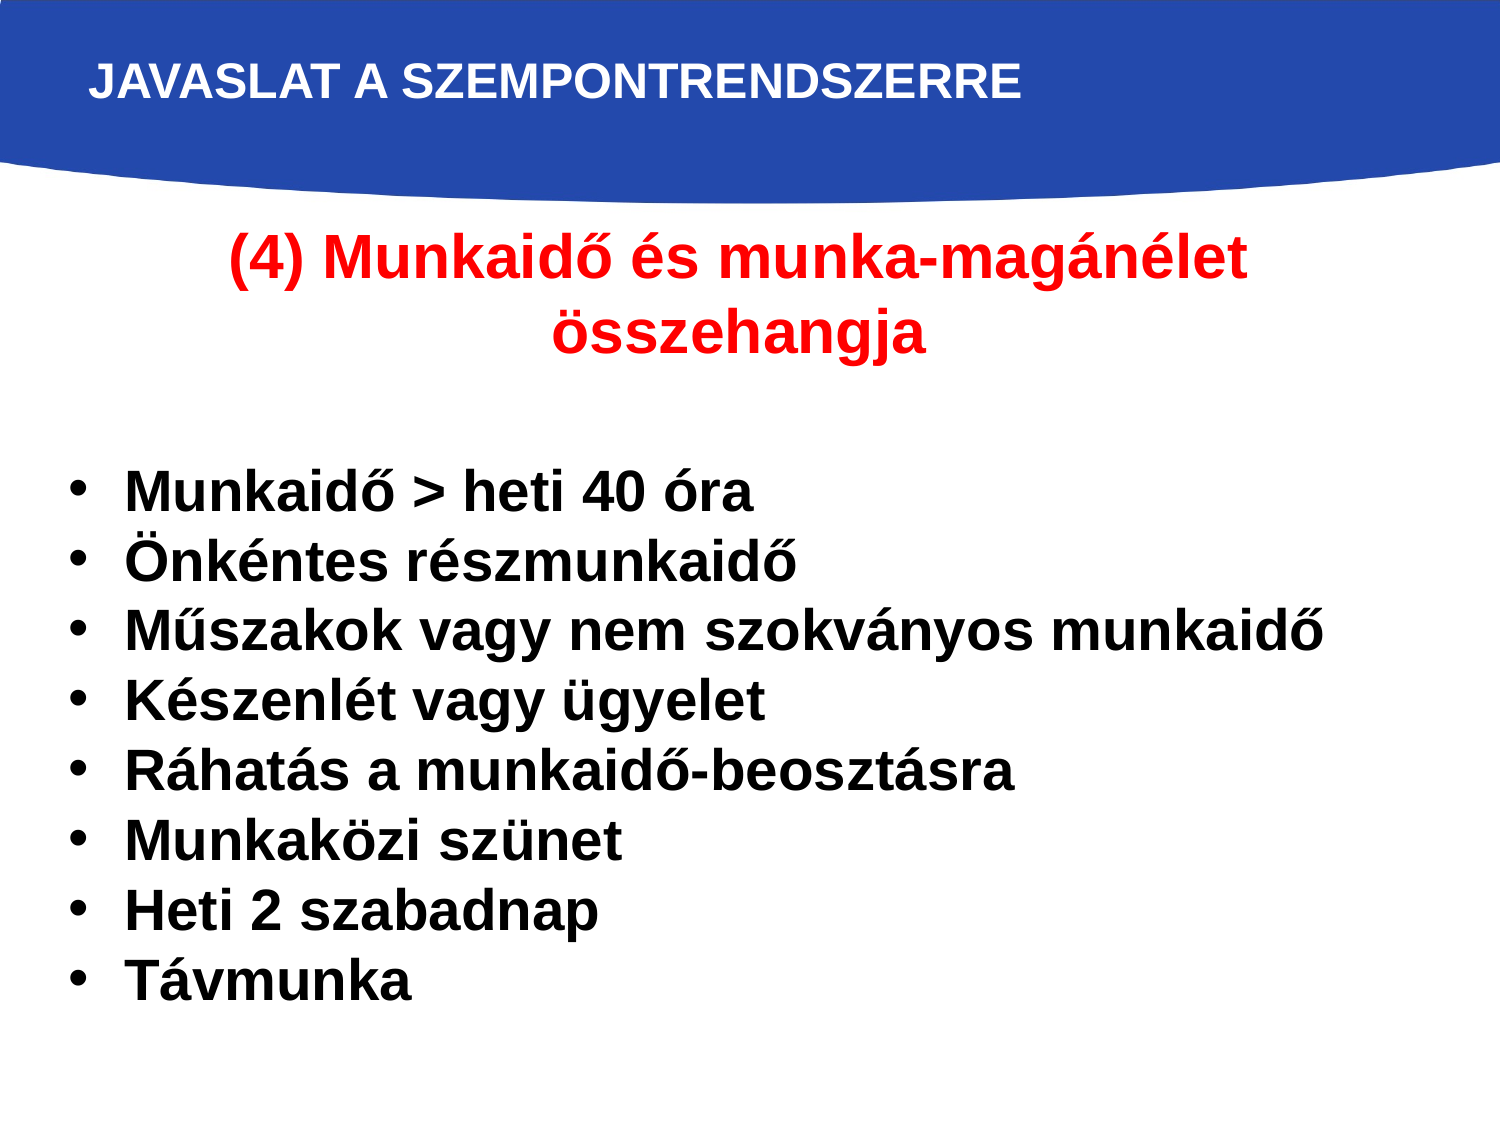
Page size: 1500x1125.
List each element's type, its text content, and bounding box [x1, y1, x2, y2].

list (4) Munkaidő és munka-magánélet összehangja Munkaidő > heti 40 óra Önkéntes részmunkaidő Műszakok vagy nem szokványos munkaidő Készenlét vagy ügyelet Ráhatás a munkaidő-beosztásra Munkaközi szünet Heti 2 szabadnap Távmunka [53, 208, 1425, 1071]
picture [0, 0, 1500, 1125]
title Javaslat a szempontrendszerre [73, 7, 1483, 149]
